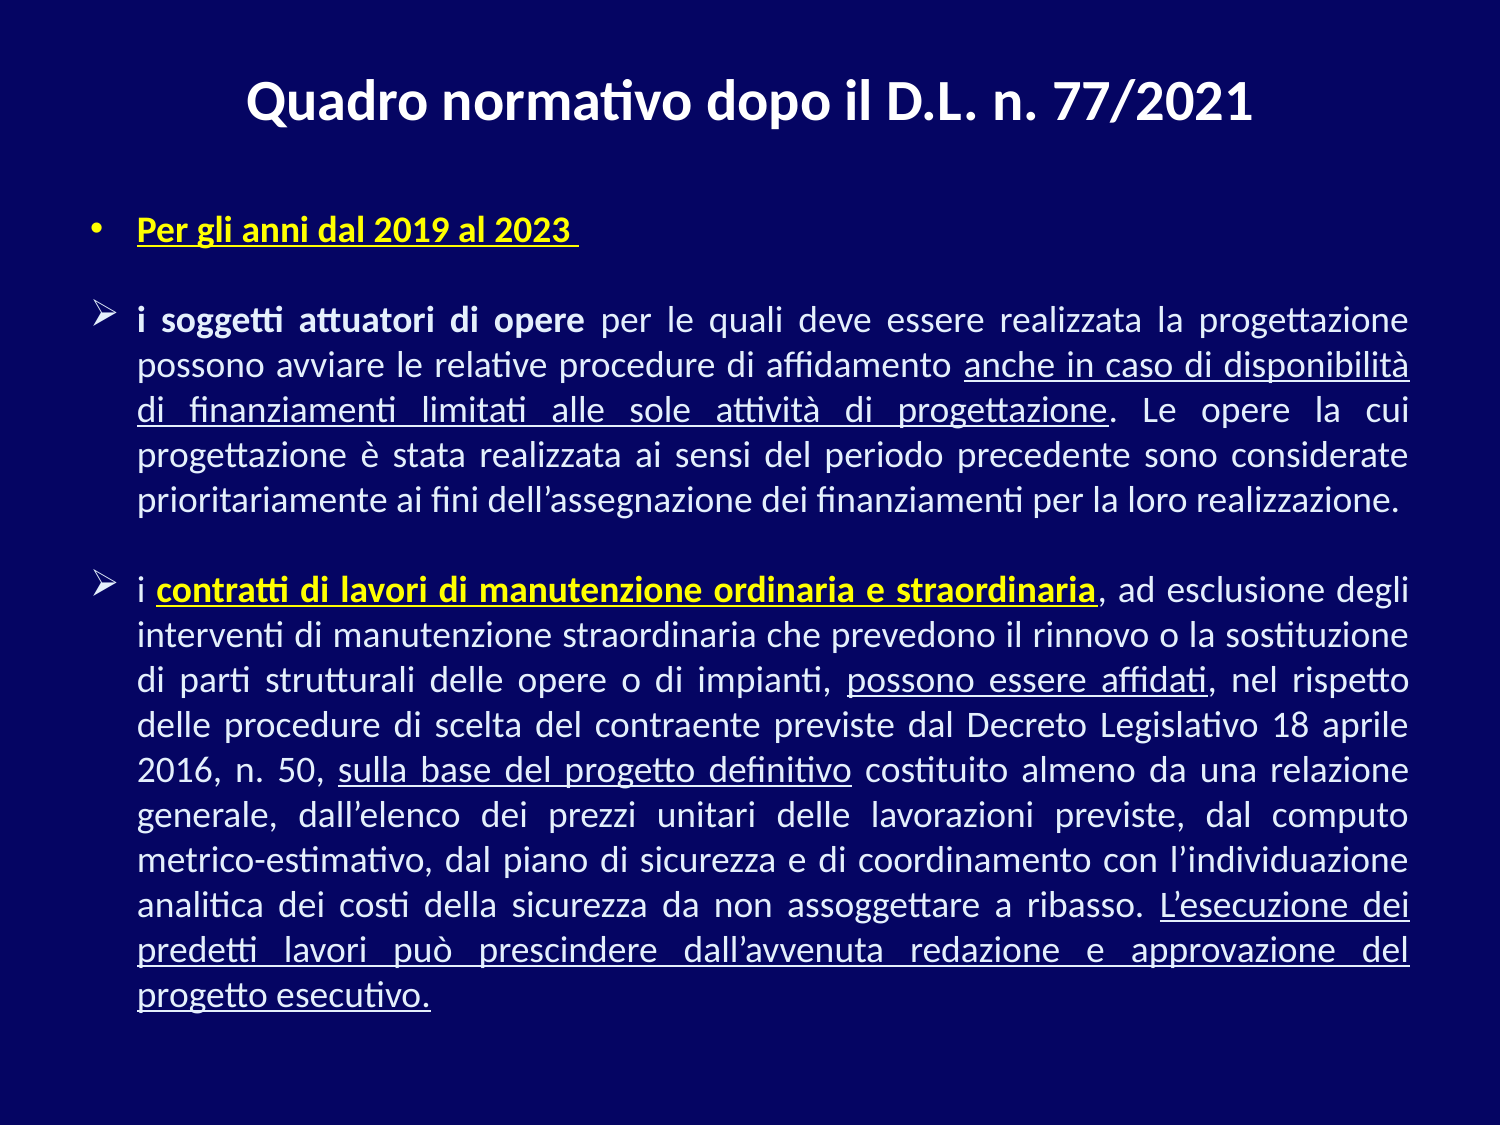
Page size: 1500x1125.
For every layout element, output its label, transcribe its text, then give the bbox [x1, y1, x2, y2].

title Quadro normativo dopo il D.L. n. 77/2021 [75, 45, 1425, 150]
list Per gli anni dal 2019 al 2023 i soggetti attuatori di opere per le quali deve essere realizzata la progettazione possono avviare le relative procedure di affidamento anche in caso di disponibilità di finanziamenti limitati alle sole attività di progettazione. Le opere la cui progettazione è stata realizzata ai sensi del periodo precedente sono considerate prioritariamente ai fini dell’assegnazione dei finanziamenti per la loro realizzazione. i contratti di lavori di manutenzione ordinaria e straordinaria, ad esclusione degli interventi di manutenzione straordinaria che prevedono il rinnovo o la sostituzione di parti strutturali delle opere o di impianti, possono essere affidati, nel rispetto delle procedure di scelta del contraente previste dal Decreto Legislativo 18 aprile 2016, n. 50, sulla base del progetto definitivo costituito almeno da una relazione generale, dall’elenco dei prezzi unitari delle lavorazioni previste, dal computo metrico-estimativo, dal piano di sicurezza e di coordinamento con l’individuazione analitica dei costi della sicurezza da non assoggettare a ribasso. L’esecuzione dei predetti lavori può prescindere dall’avvenuta redazione e approvazione del progetto esecutivo. [75, 197, 1425, 1038]
